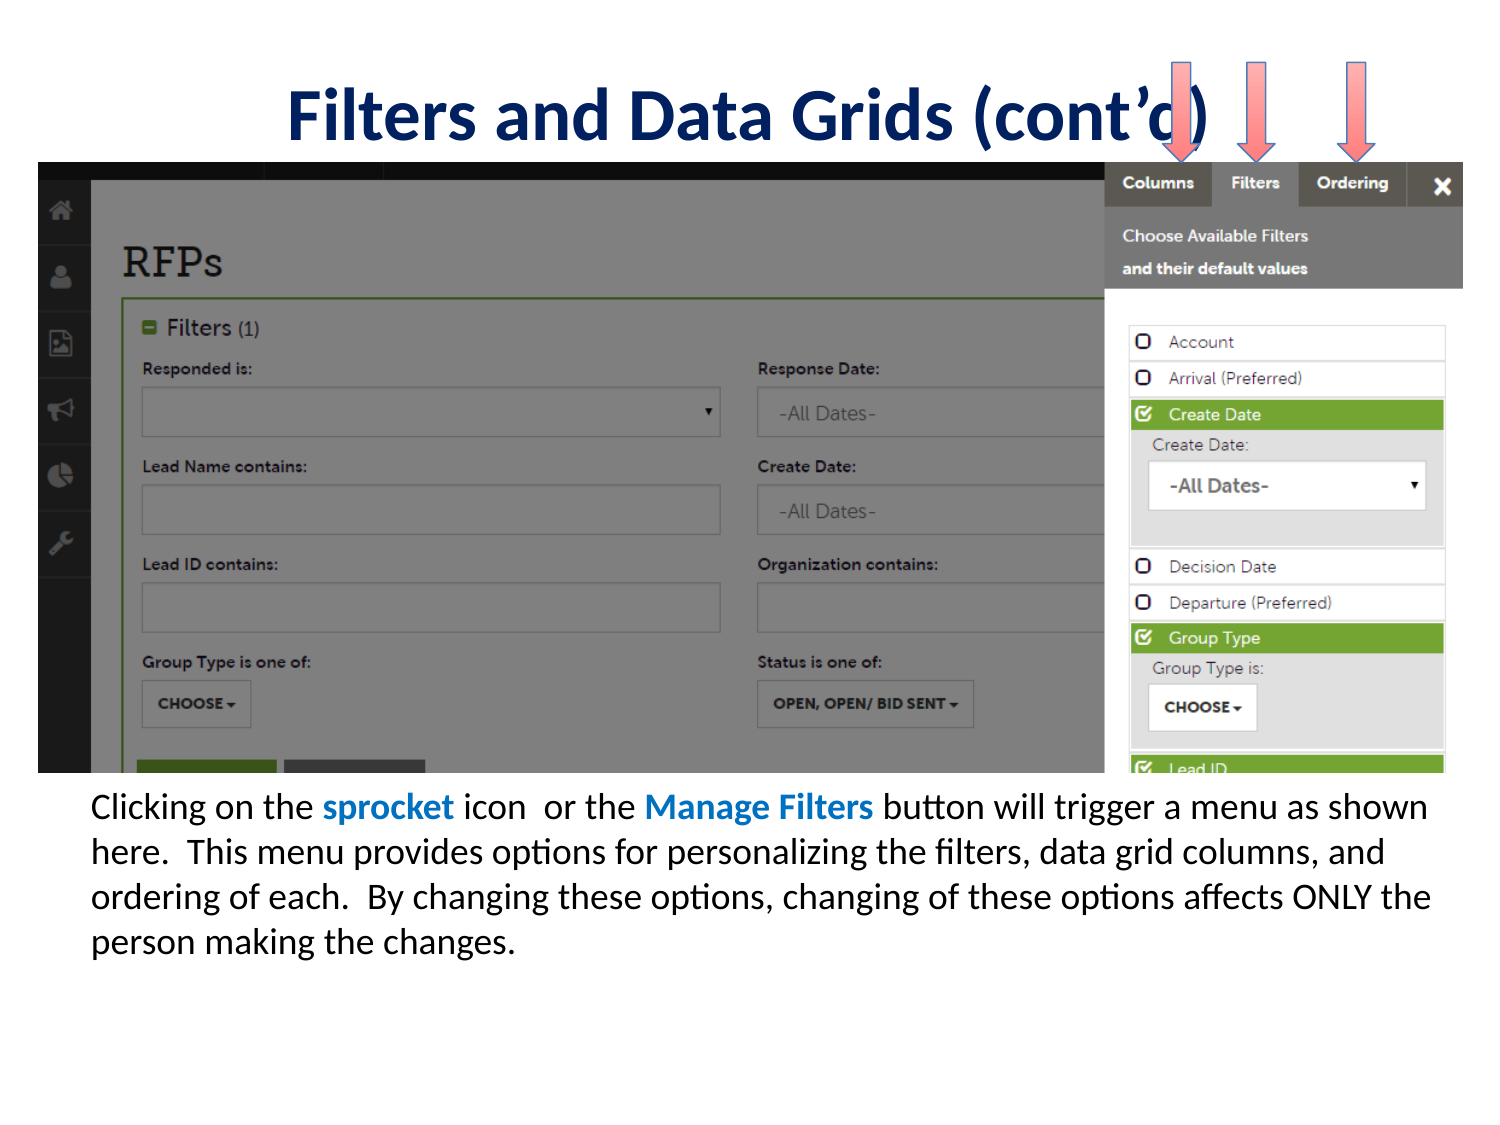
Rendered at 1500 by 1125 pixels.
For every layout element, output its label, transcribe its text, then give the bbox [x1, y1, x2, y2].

text_box [1162, 62, 1201, 162]
text_box Clicking on the sprocket icon or the Manage Filters button will trigger a menu as shown here. This menu provides options for personalizing the filters, data grid columns, and ordering of each. By changing these options, changing of these options affects ONLY the person making the changes. [75, 774, 1449, 972]
text_box [1237, 62, 1276, 162]
text_box [1337, 62, 1375, 162]
picture [38, 162, 1463, 773]
list Filters and Data Grids (cont’d) [112, 50, 1388, 125]
